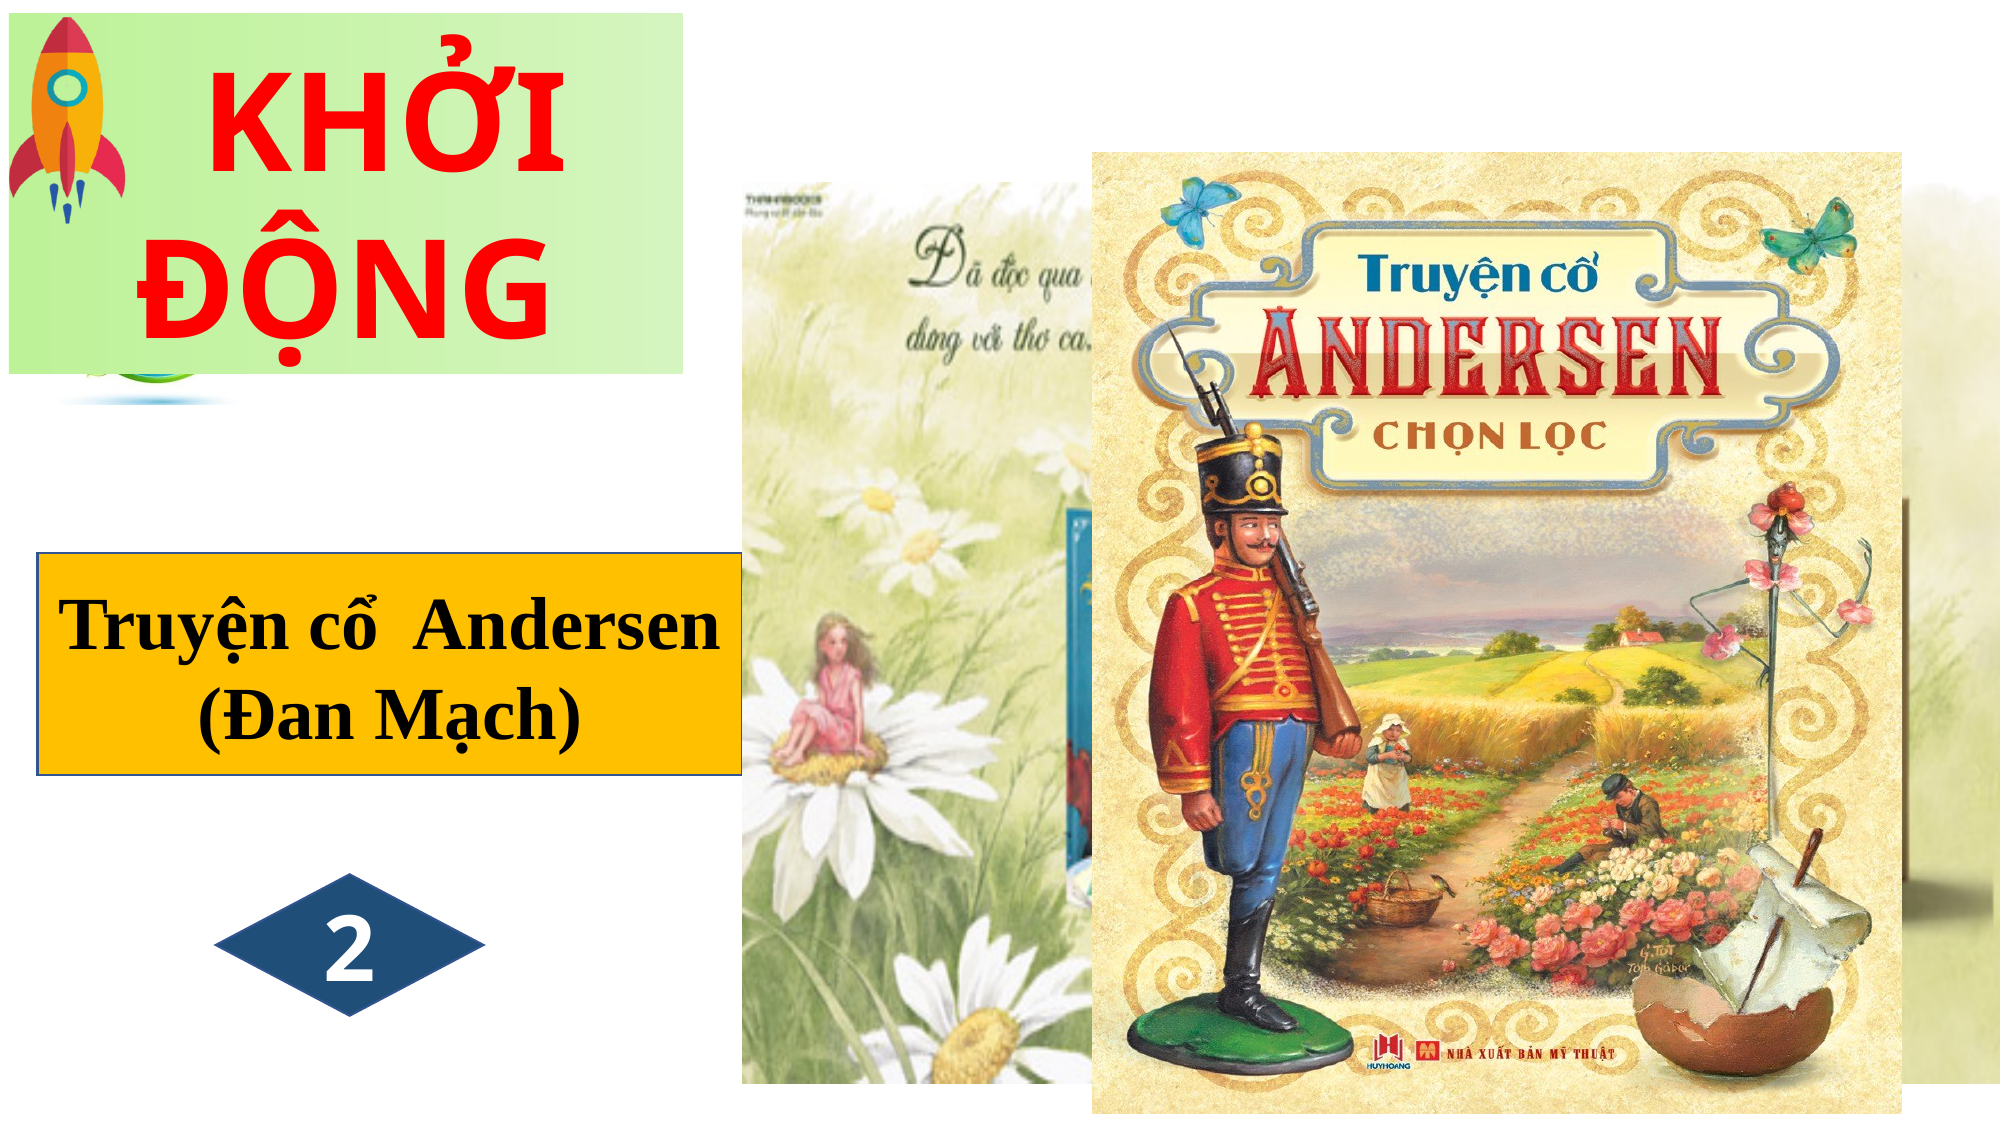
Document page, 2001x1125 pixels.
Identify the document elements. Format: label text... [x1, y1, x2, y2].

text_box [39, 241, 580, 405]
text_box 2 [213, 873, 486, 1017]
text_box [0, 0, 683, 241]
text_box Truyện cổ Andersen (Đan Mạch) [36, 552, 741, 776]
picture [741, 152, 2000, 1114]
